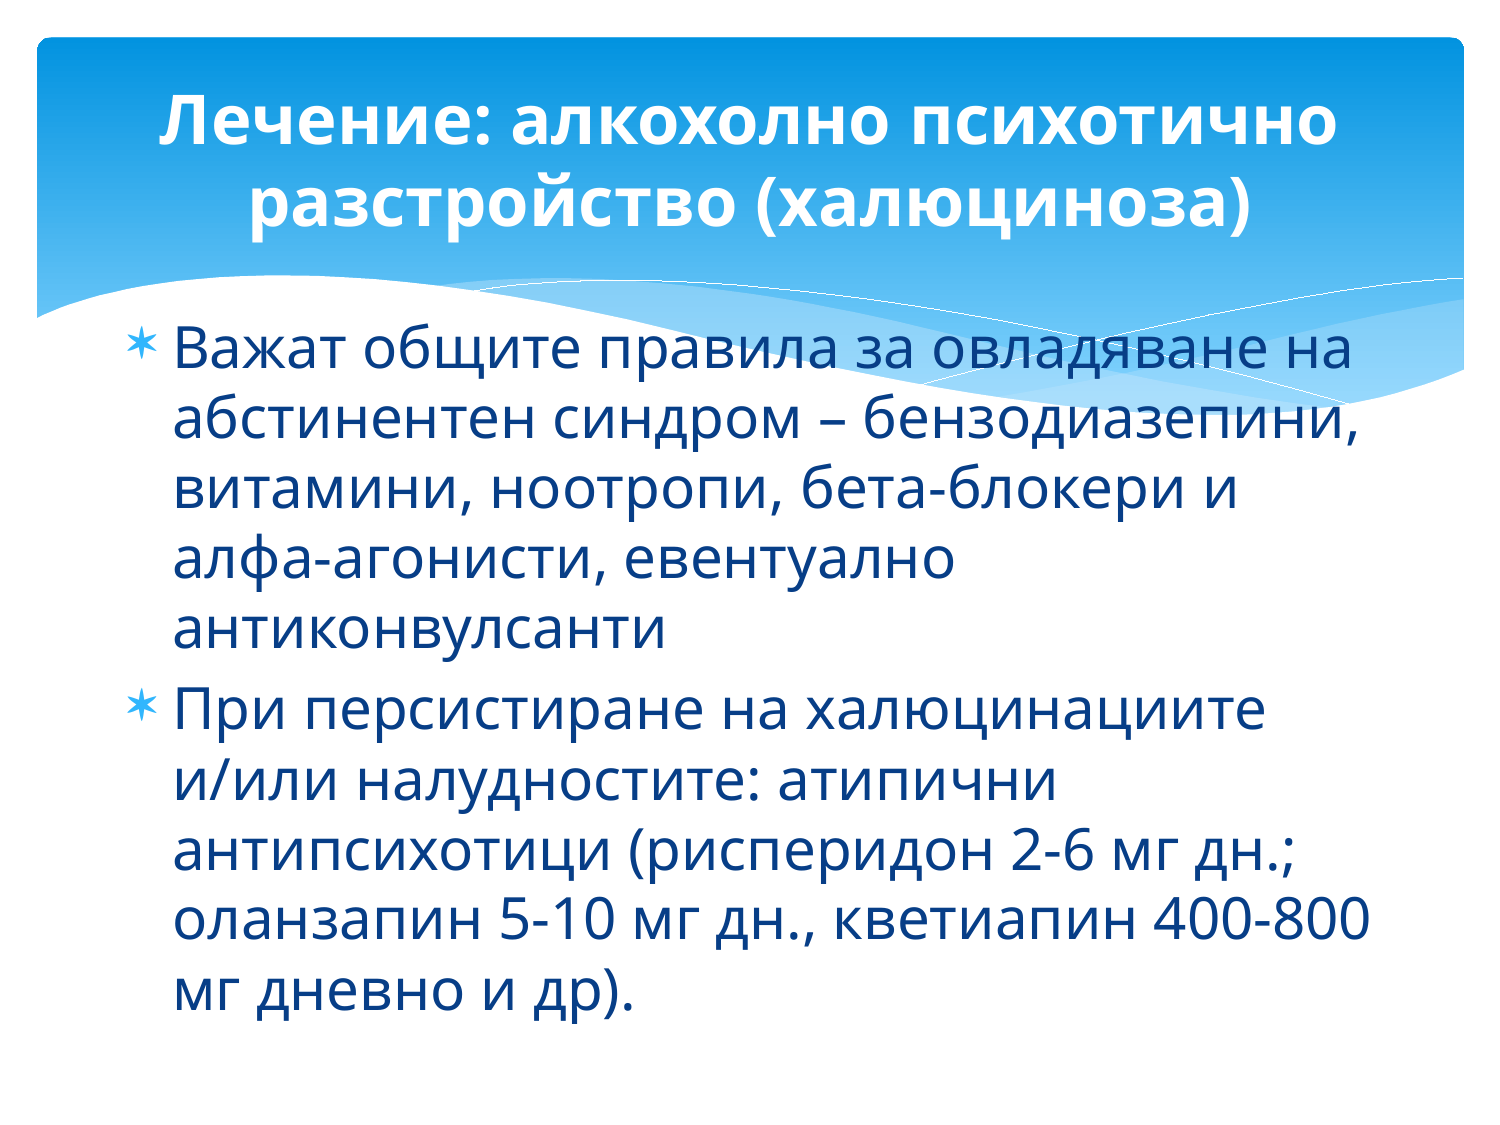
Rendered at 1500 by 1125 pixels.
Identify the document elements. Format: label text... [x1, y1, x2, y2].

title Лечение: алкохолно психотично разстройство (халюциноза) [75, 55, 1425, 261]
list Важат общите правила за овладяване на абстинентен синдром – бензодиазепини, витамини, ноотропи, бета-блокери и алфа-агонисти, евентуално антиконвулсанти При персистиране на халюцинациите и/или налудностите: атипични антипсихотици (рисперидон 2-6 мг дн.; оланзапин 5-10 мг дн., кветиапин 400-800 мг дневно и др). [112, 302, 1388, 1000]
